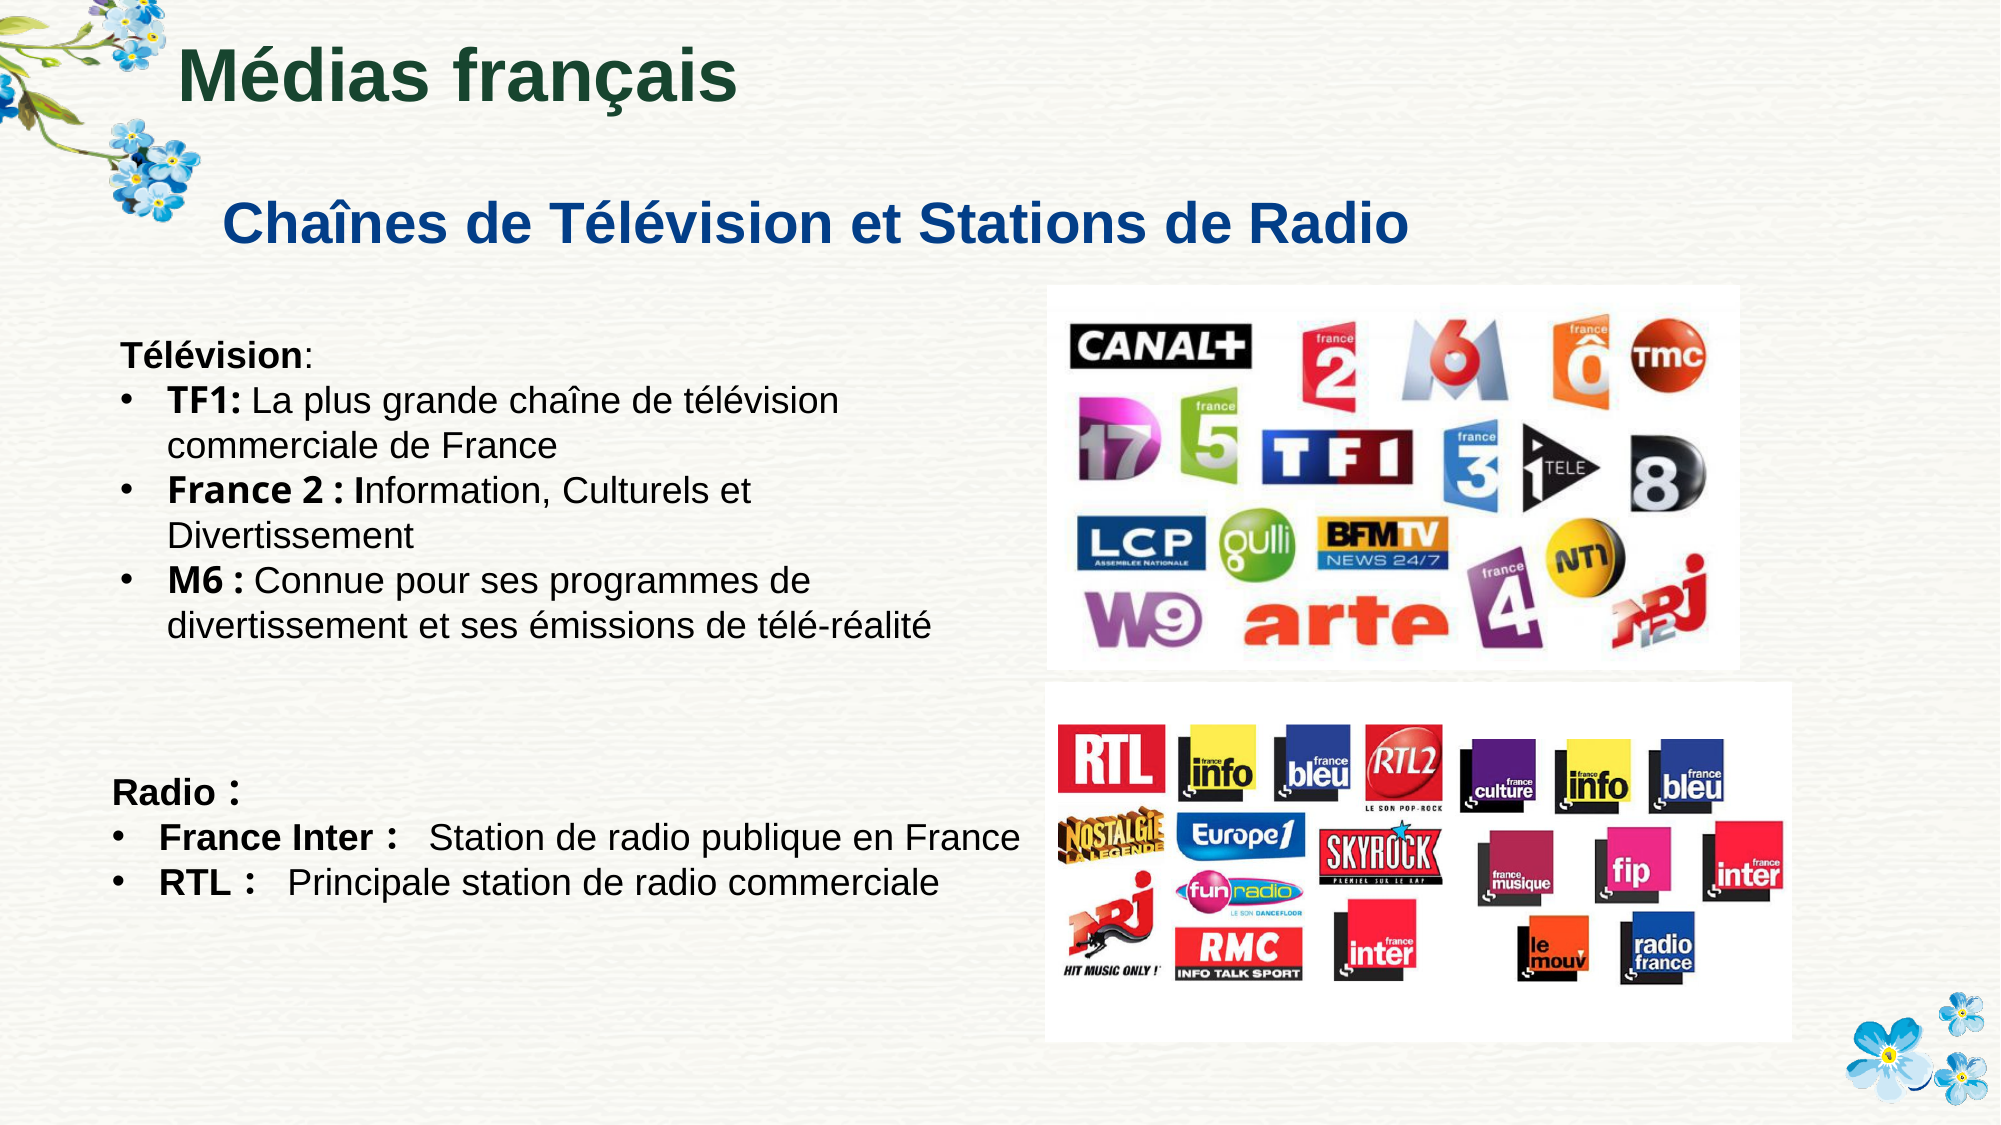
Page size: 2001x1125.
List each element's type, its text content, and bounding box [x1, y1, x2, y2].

text_box Chaînes de Télévision et Stations de Radio [192, 177, 1443, 263]
text_box Télévision: TF1: La plus grande chaîne de télévision commerciale de France France 2 : Information, Culturels et Divertissement M6 : Connue pour ses programmes de divertissement et ses émissions de télé-réalité [105, 323, 964, 654]
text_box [1844, 991, 1989, 1106]
text_box Radio： France Inter：Station de radio publique en France RTL：Principale station de radio commerciale [97, 760, 1045, 911]
picture [0, 0, 2000, 1125]
text_box Médias français [228, 36, 1181, 119]
